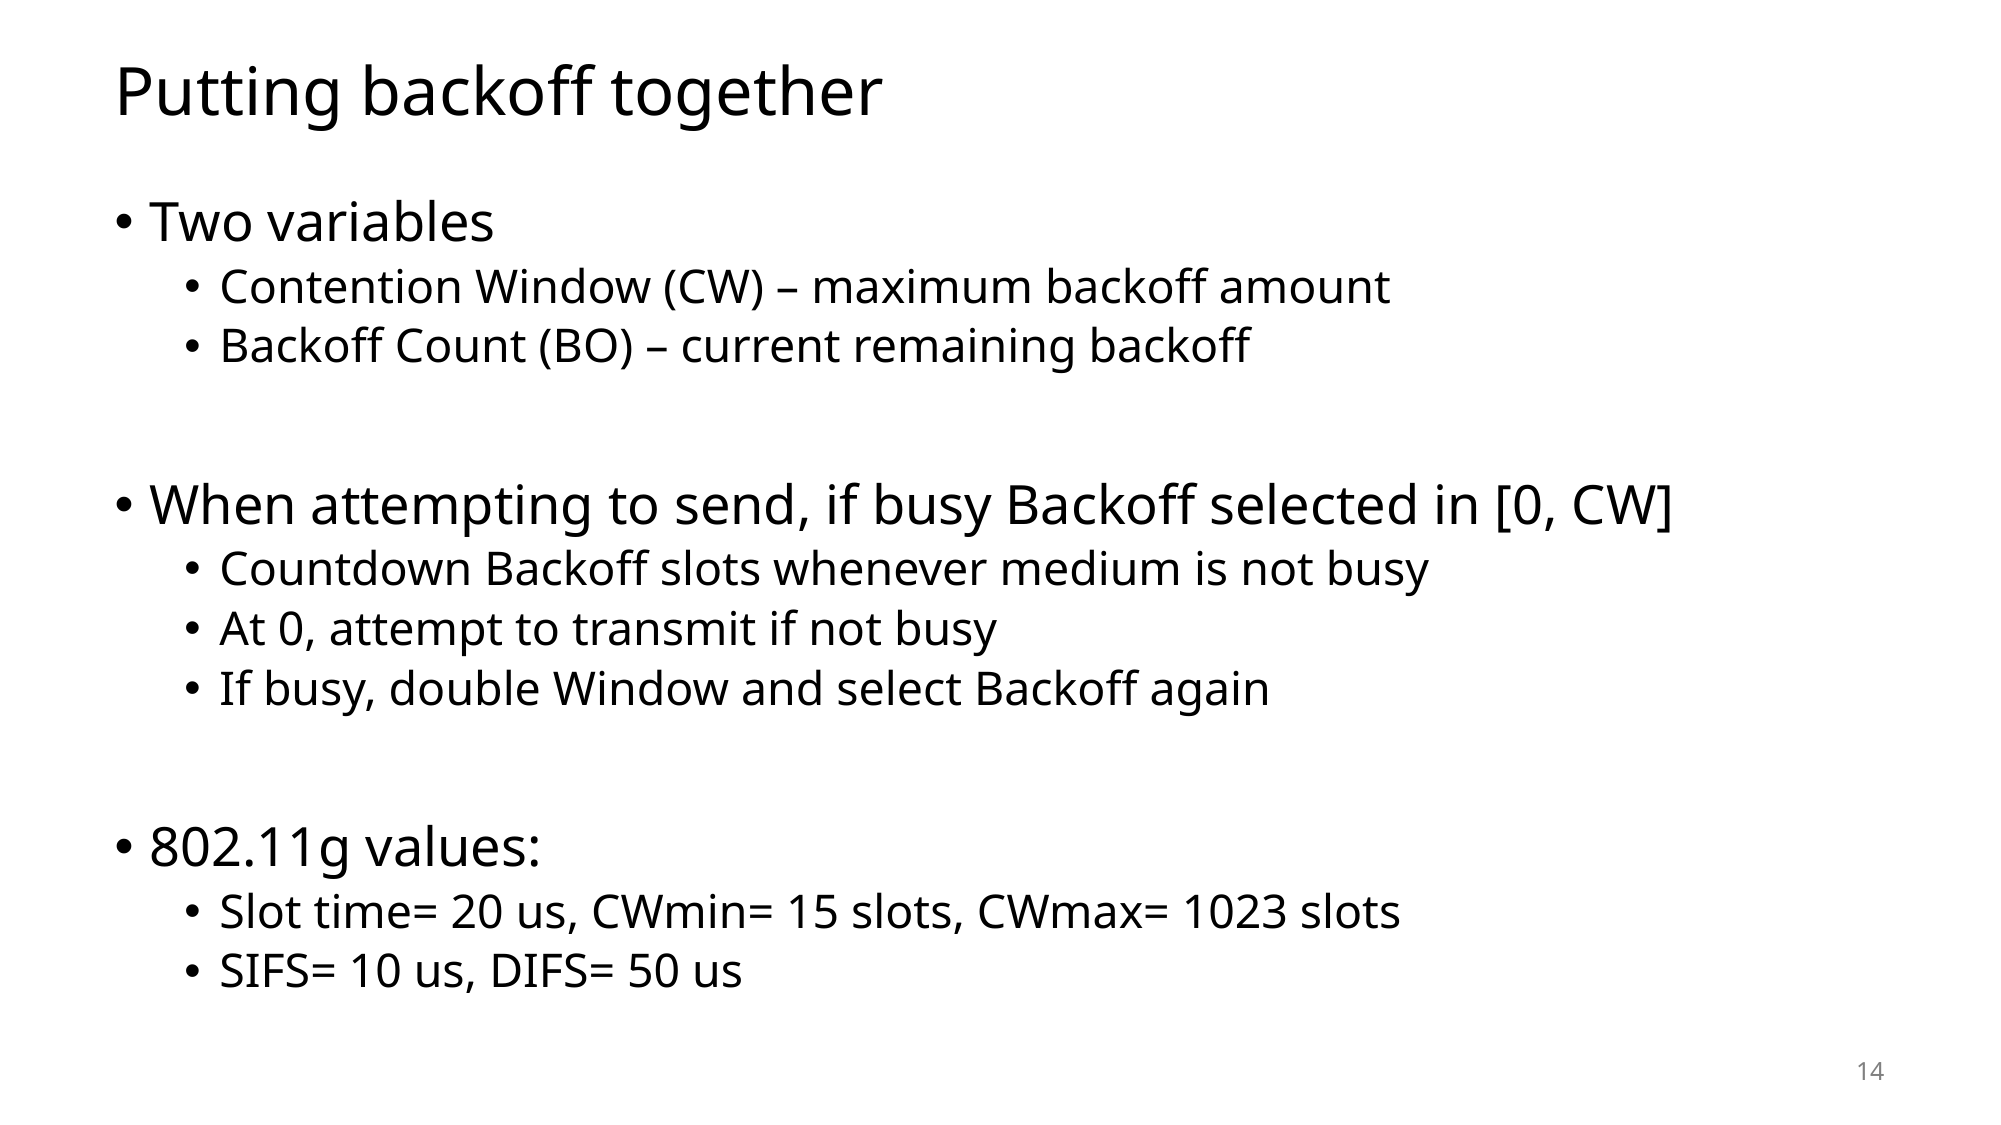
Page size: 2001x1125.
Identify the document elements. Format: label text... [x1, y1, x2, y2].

title Putting backoff together [99, 37, 1900, 150]
slide_number 14 [1749, 1042, 1900, 1103]
list Two variables Contention Window (CW) – maximum backoff amount Backoff Count (BO) – current remaining backoff When attempting to send, if busy Backoff selected in [0, CW] Countdown Backoff slots whenever medium is not busy At 0, attempt to transmit if not busy If busy, double Window and select Backoff again 802.11g values: Slot time= 20 us, CWmin= 15 slots, CWmax= 1023 slots SIFS= 10 us, DIFS= 50 us [99, 187, 1900, 1013]
